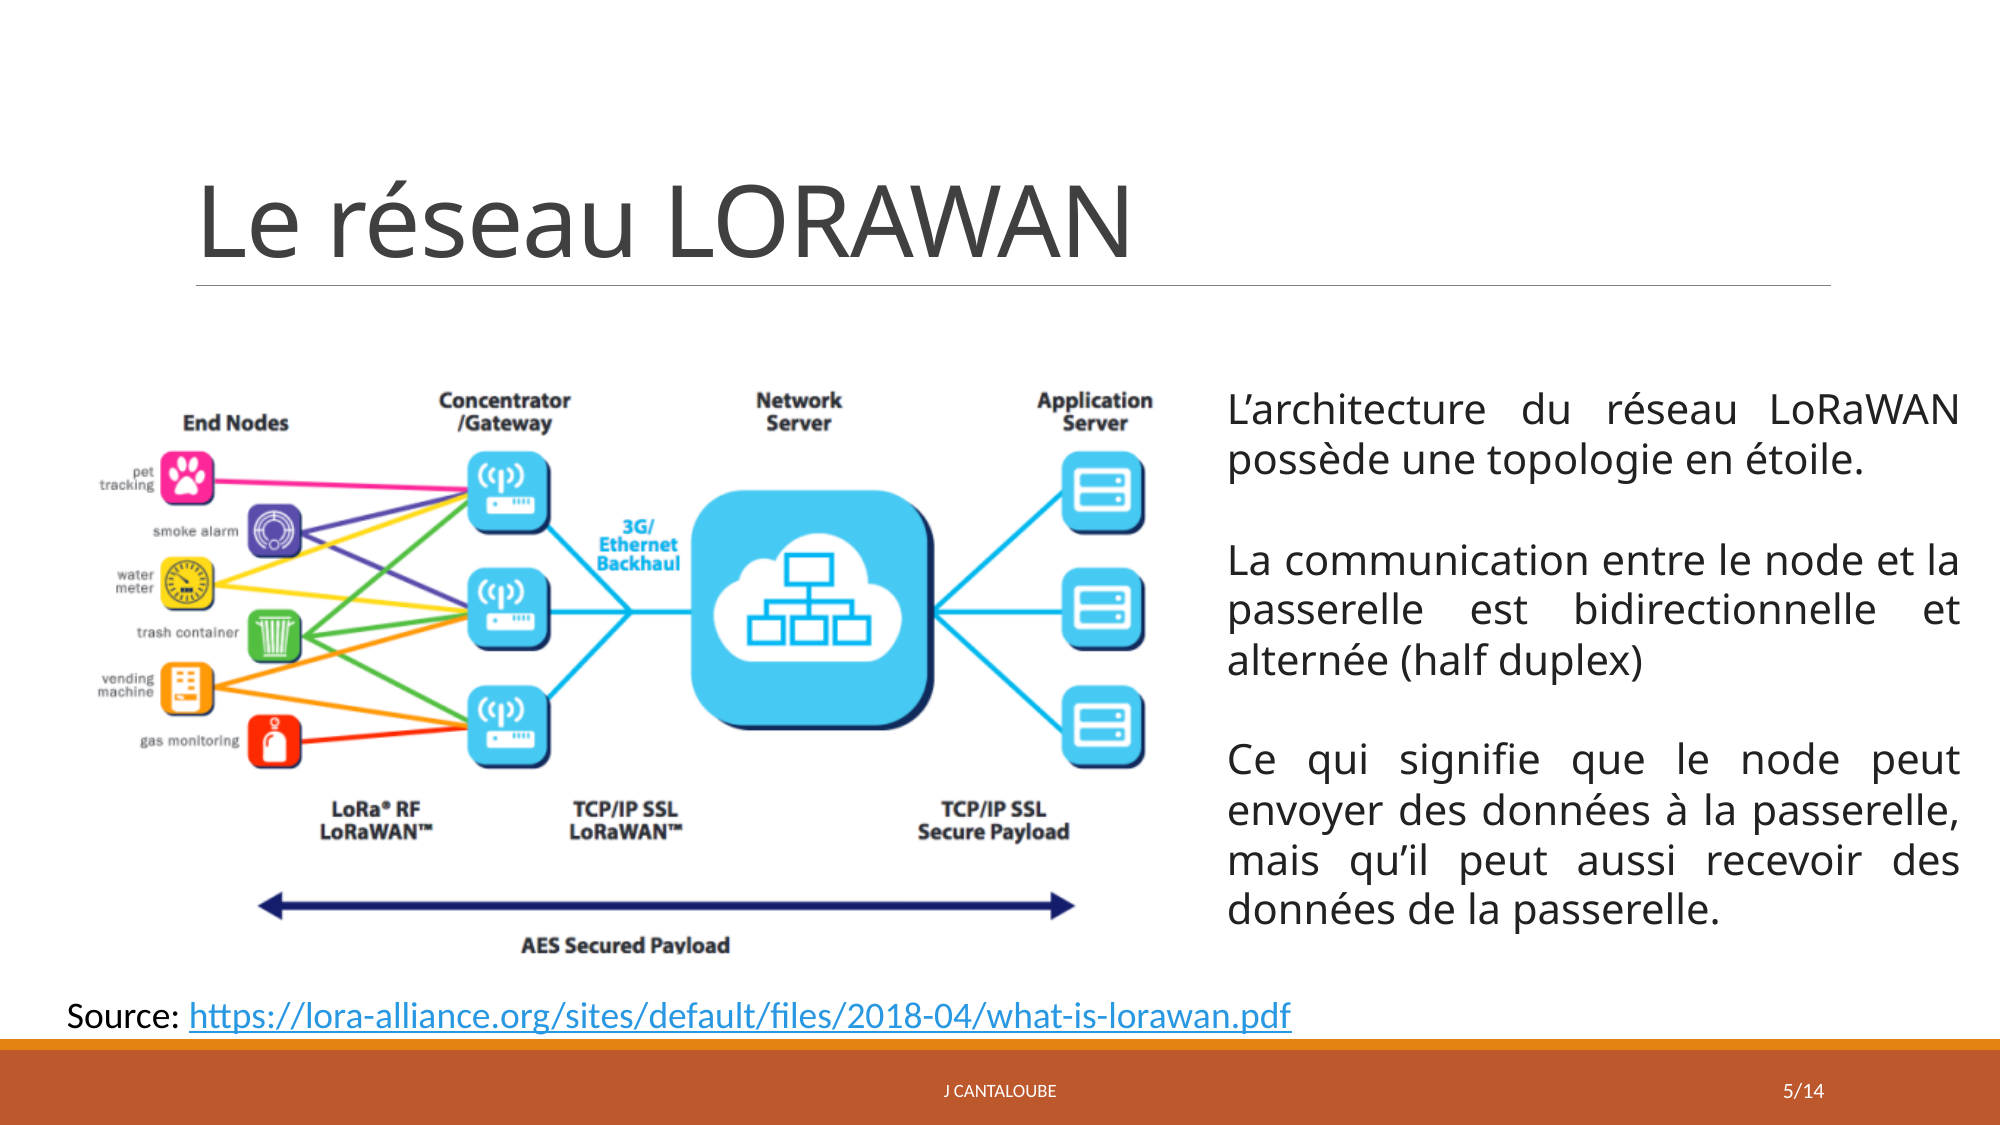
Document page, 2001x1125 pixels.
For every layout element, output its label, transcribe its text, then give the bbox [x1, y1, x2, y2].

list L’architecture du réseau LoRaWAN possède une topologie en étoile. La communication entre le node et la passerelle est bidirectionnelle et alternée (half duplex) Ce qui signifie que le node peut envoyer des données à la passerelle, mais qu’il peut aussi recevoir des données de la passerelle. [1226, 339, 1962, 978]
footer J Cantaloube [604, 1089, 1396, 1120]
text_box Source: https://lora-alliance.org/sites/default/ﬁles/2018-04/what-is-lorawan.pdf [52, 983, 1522, 1089]
title Le réseau LORAWAN [180, 47, 1830, 285]
picture [73, 300, 1165, 969]
slide_number 5/14 [1624, 1059, 1840, 1120]
